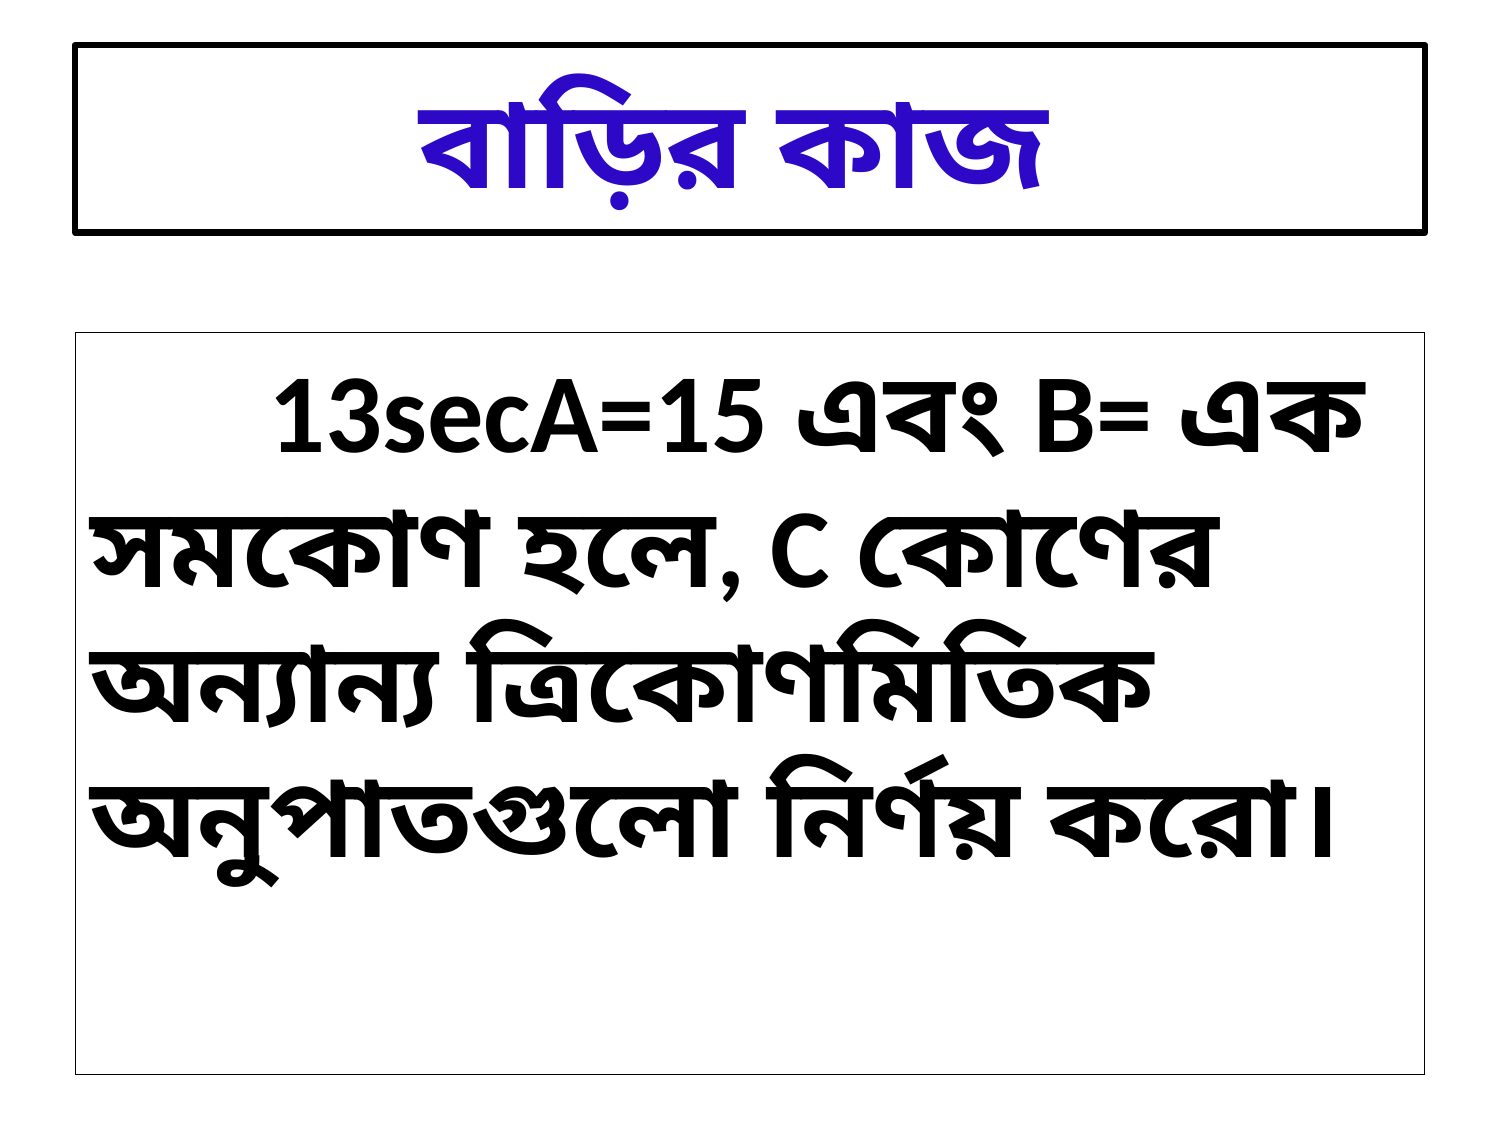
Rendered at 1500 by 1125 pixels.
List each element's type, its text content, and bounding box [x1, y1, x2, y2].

list 13secA=15 এবং B= এক সমকোণ হলে, C কোণের অন্যান্য ত্রিকোণমিতিক অনুপাতগুলো নির্ণয় করো। [75, 332, 1425, 1075]
title বাড়ির কাজ [75, 45, 1425, 233]
